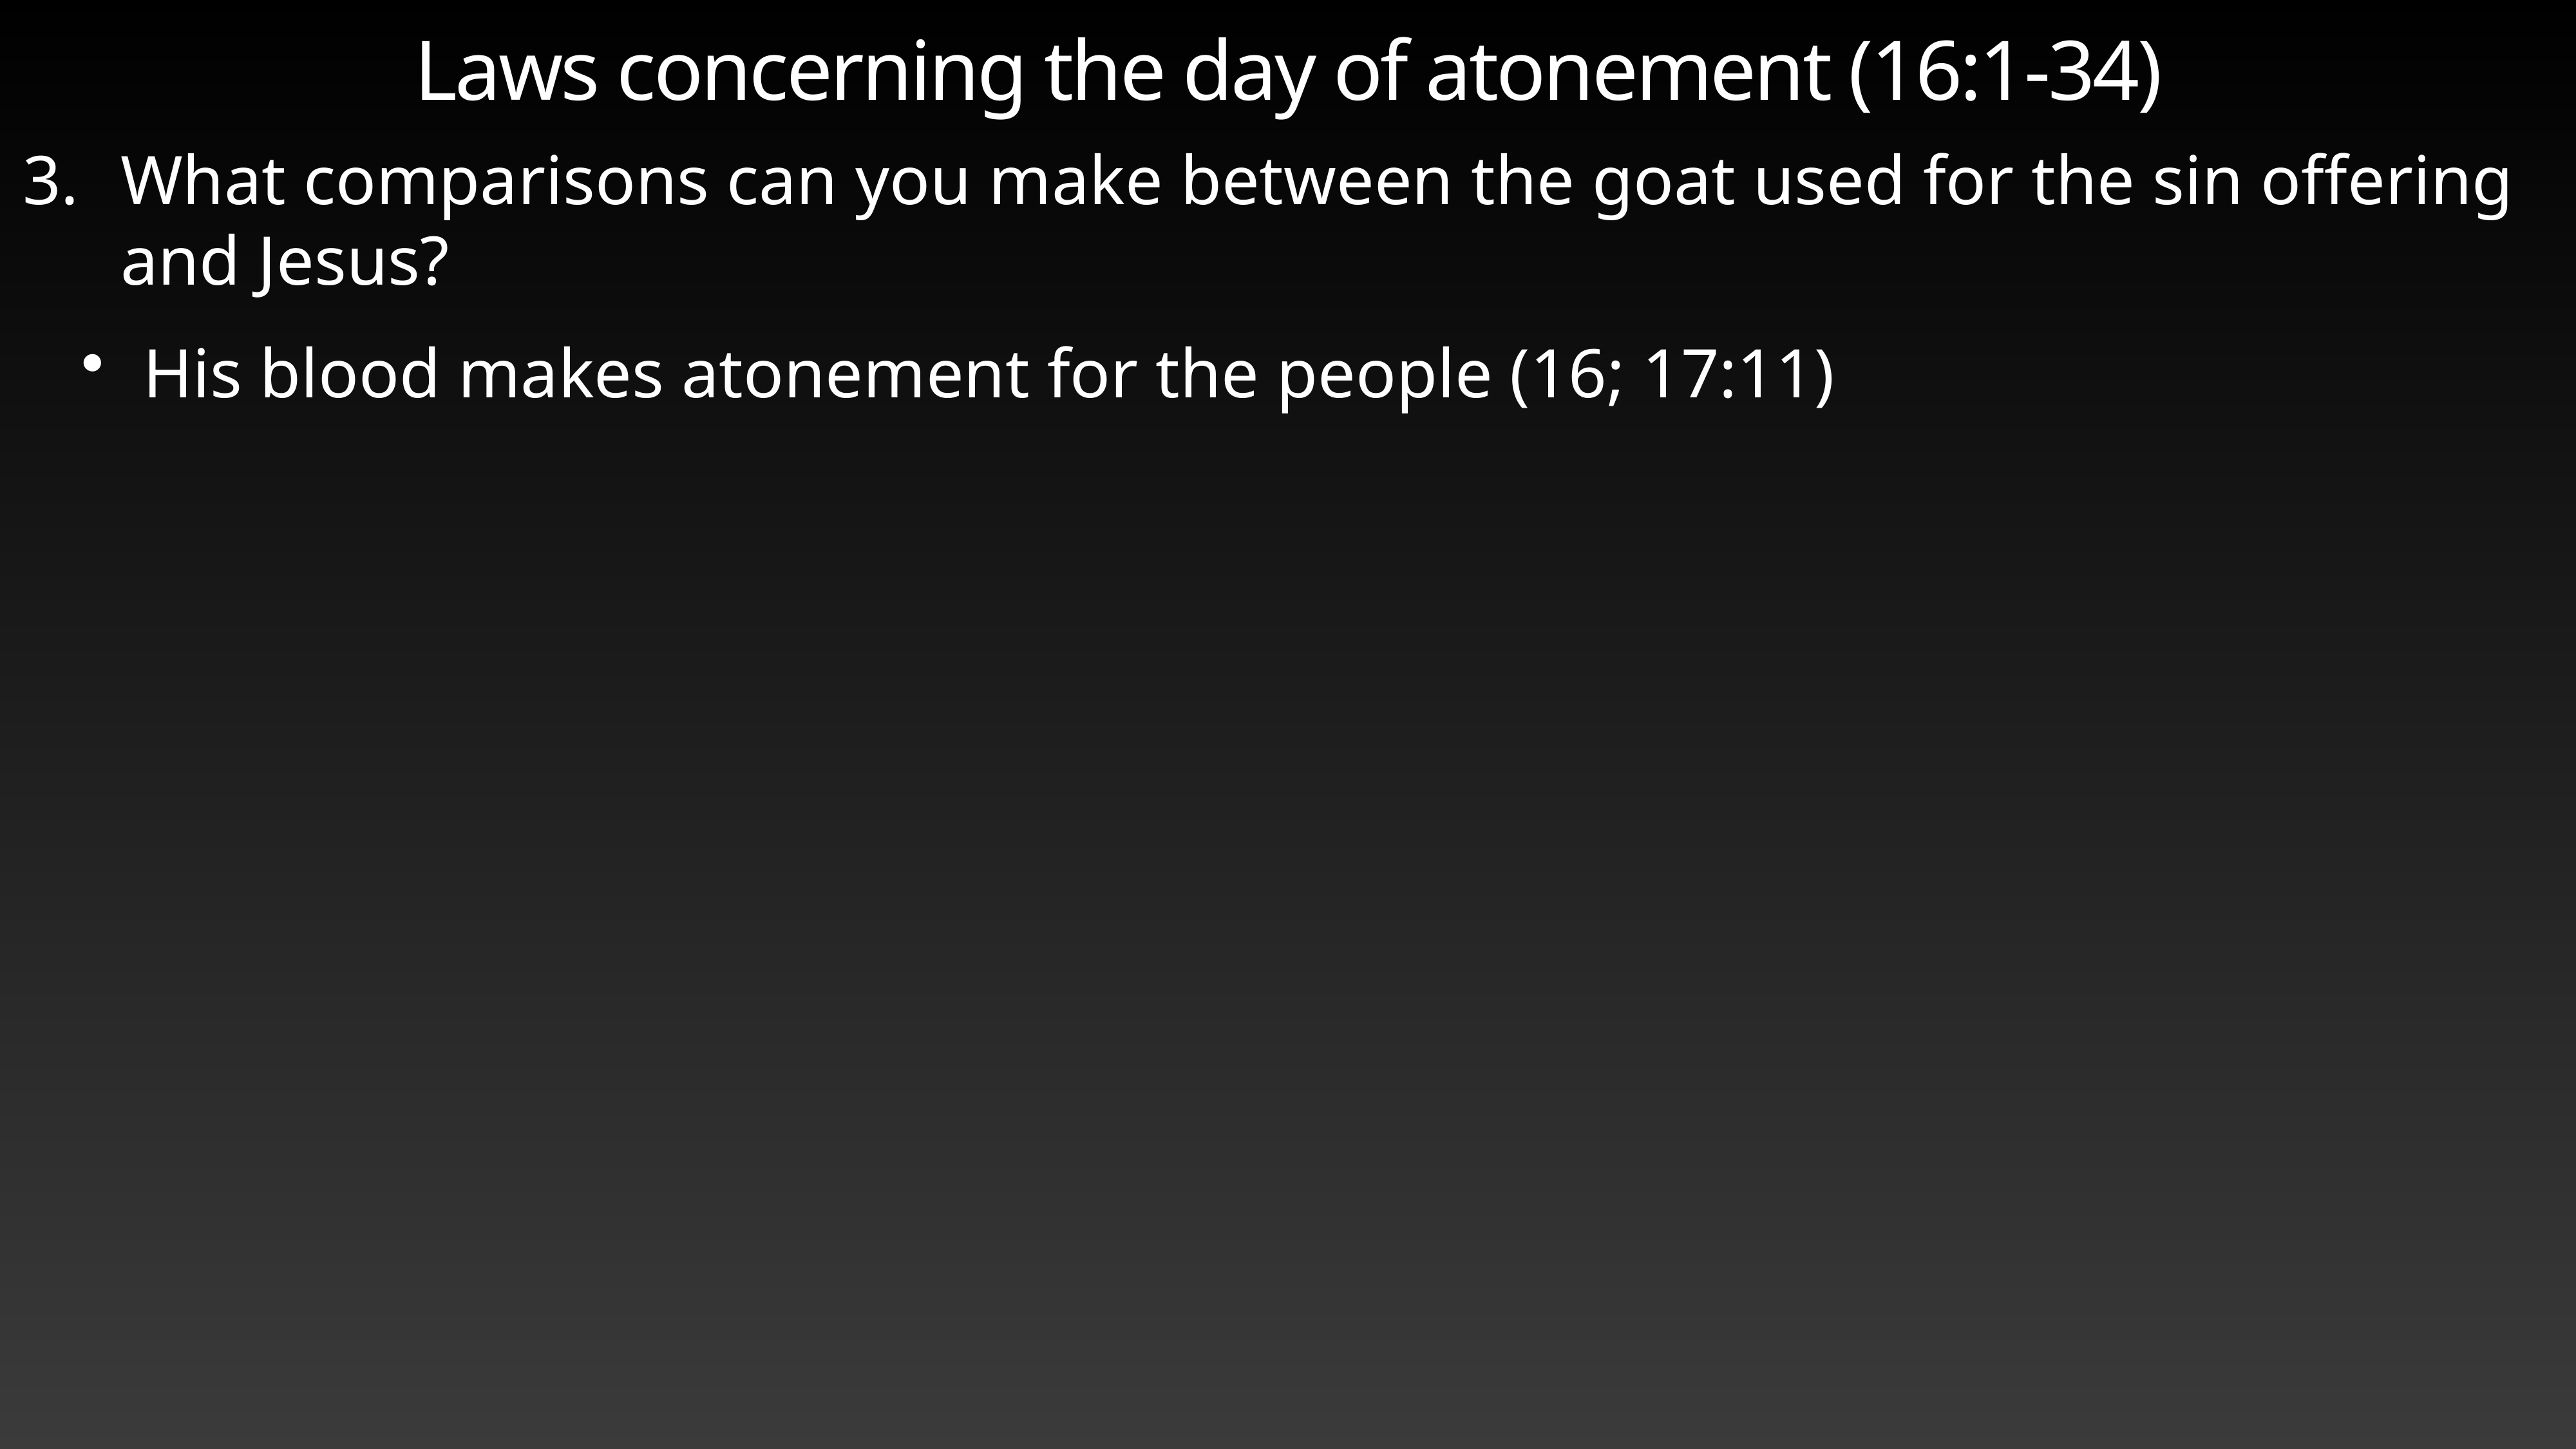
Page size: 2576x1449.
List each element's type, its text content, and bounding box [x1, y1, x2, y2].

title Laws concerning the day of atonement (16:1-34) [0, 1, 2576, 122]
list What comparisons can you make between the goat used for the sin offering and Jesus? His blood makes atonement for the people (16; 17:11) [17, 131, 2559, 1441]
